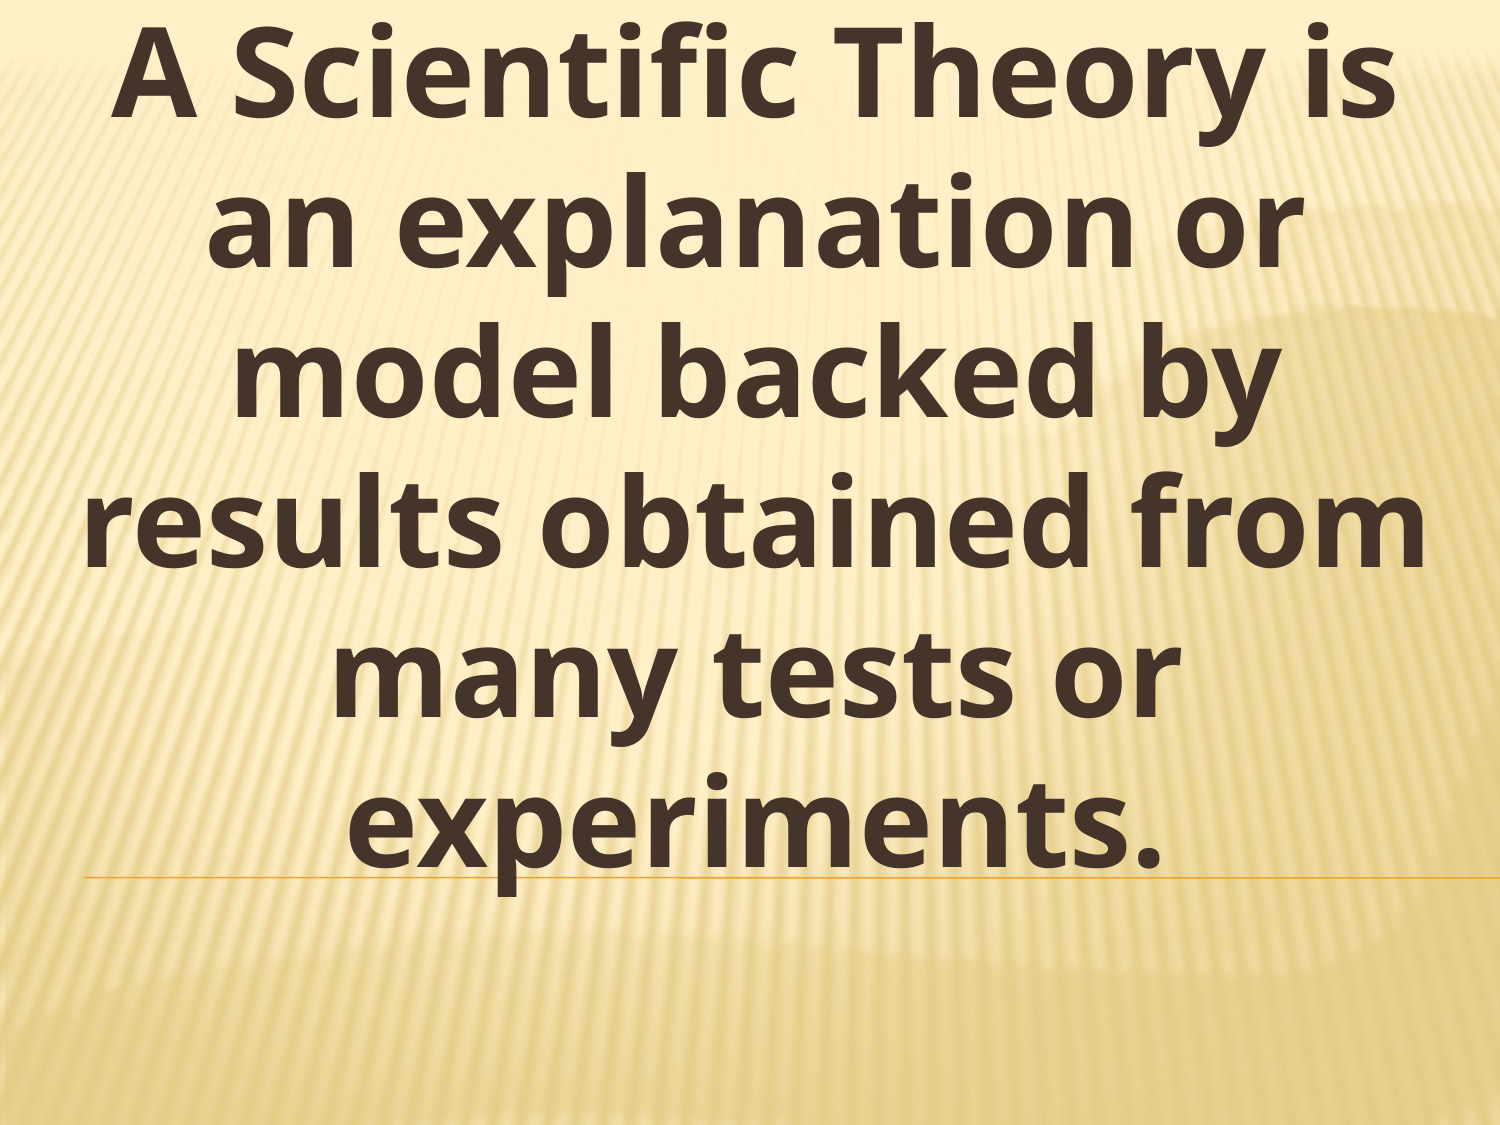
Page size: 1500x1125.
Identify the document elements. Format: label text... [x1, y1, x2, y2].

subtitle A Scientific Theory is an explanation or model backed by results obtained from many tests or experiments. [62, 112, 1450, 900]
